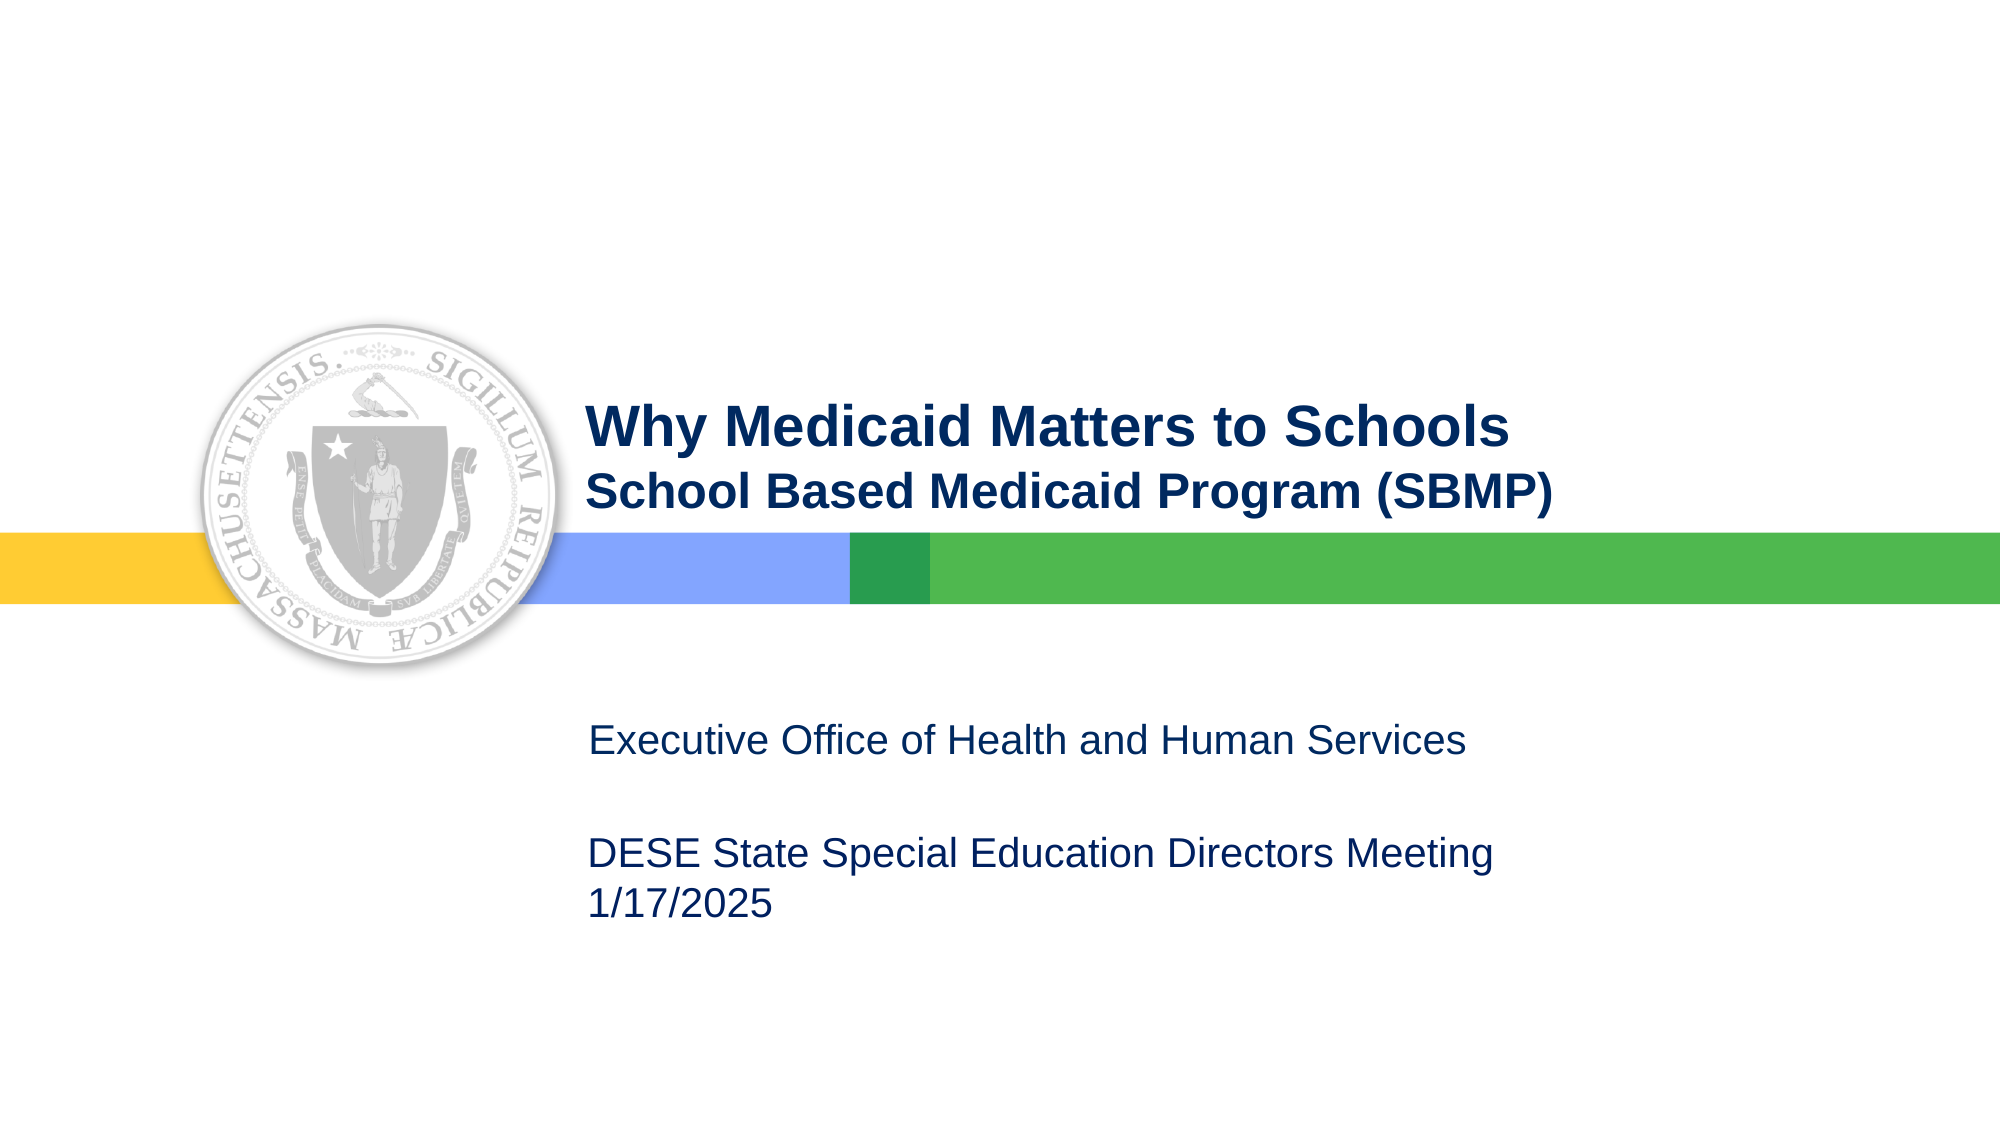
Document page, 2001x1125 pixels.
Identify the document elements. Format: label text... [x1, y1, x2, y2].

title Why Medicaid Matters to Schools School Based Medicaid Program (SBMP) [584, 387, 1669, 519]
text_box DESE State Special Education Directors Meeting 1/17/2025 [575, 800, 1725, 988]
